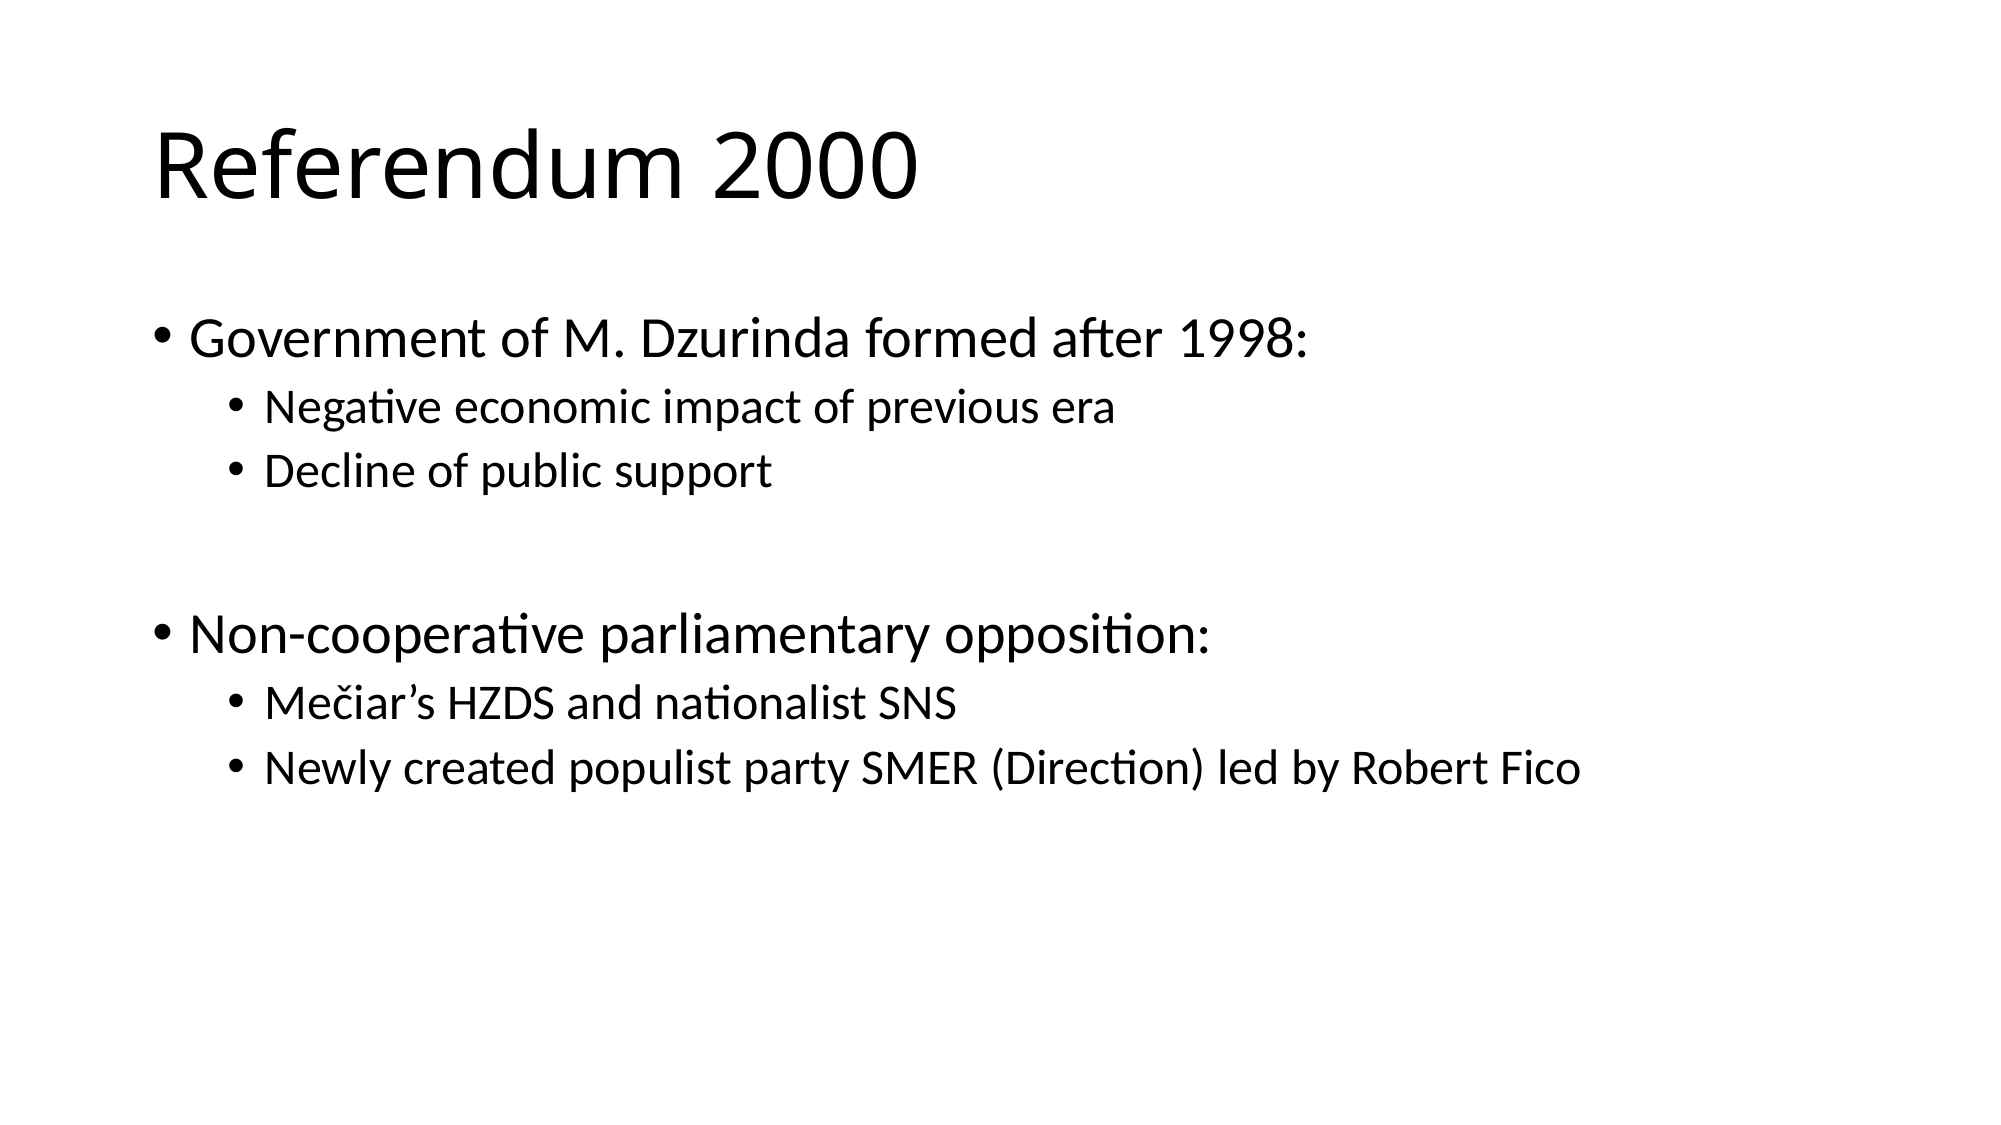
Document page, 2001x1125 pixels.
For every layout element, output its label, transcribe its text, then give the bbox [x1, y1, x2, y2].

title Referendum 2000 [137, 59, 1863, 278]
list Government of M. Dzurinda formed after 1998: Negative economic impact of previous era Decline of public support Non-cooperative parliamentary opposition: Mečiar’s HZDS and nationalist SNS Newly created populist party SMER (Direction) led by Robert Fico [137, 299, 1863, 1014]
